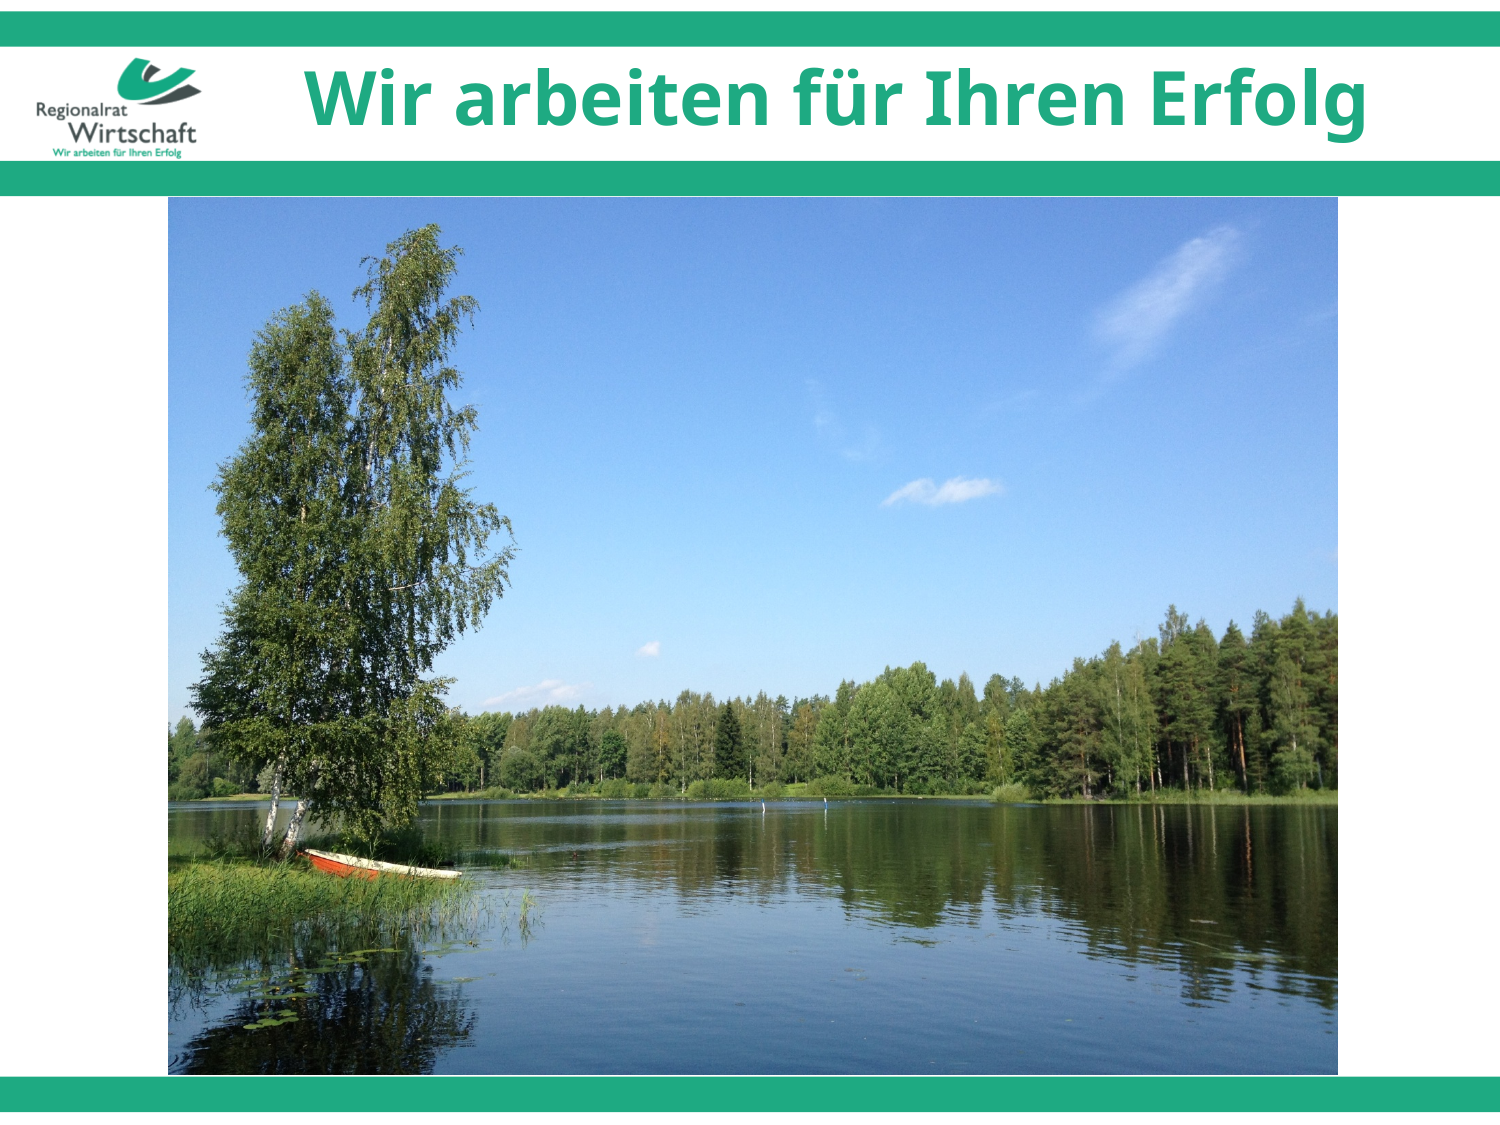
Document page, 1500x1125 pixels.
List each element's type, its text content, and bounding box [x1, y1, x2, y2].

title Wir arbeiten für Ihren Erfolg [289, 42, 1500, 162]
picture [167, 197, 1338, 1076]
picture [34, 47, 207, 160]
